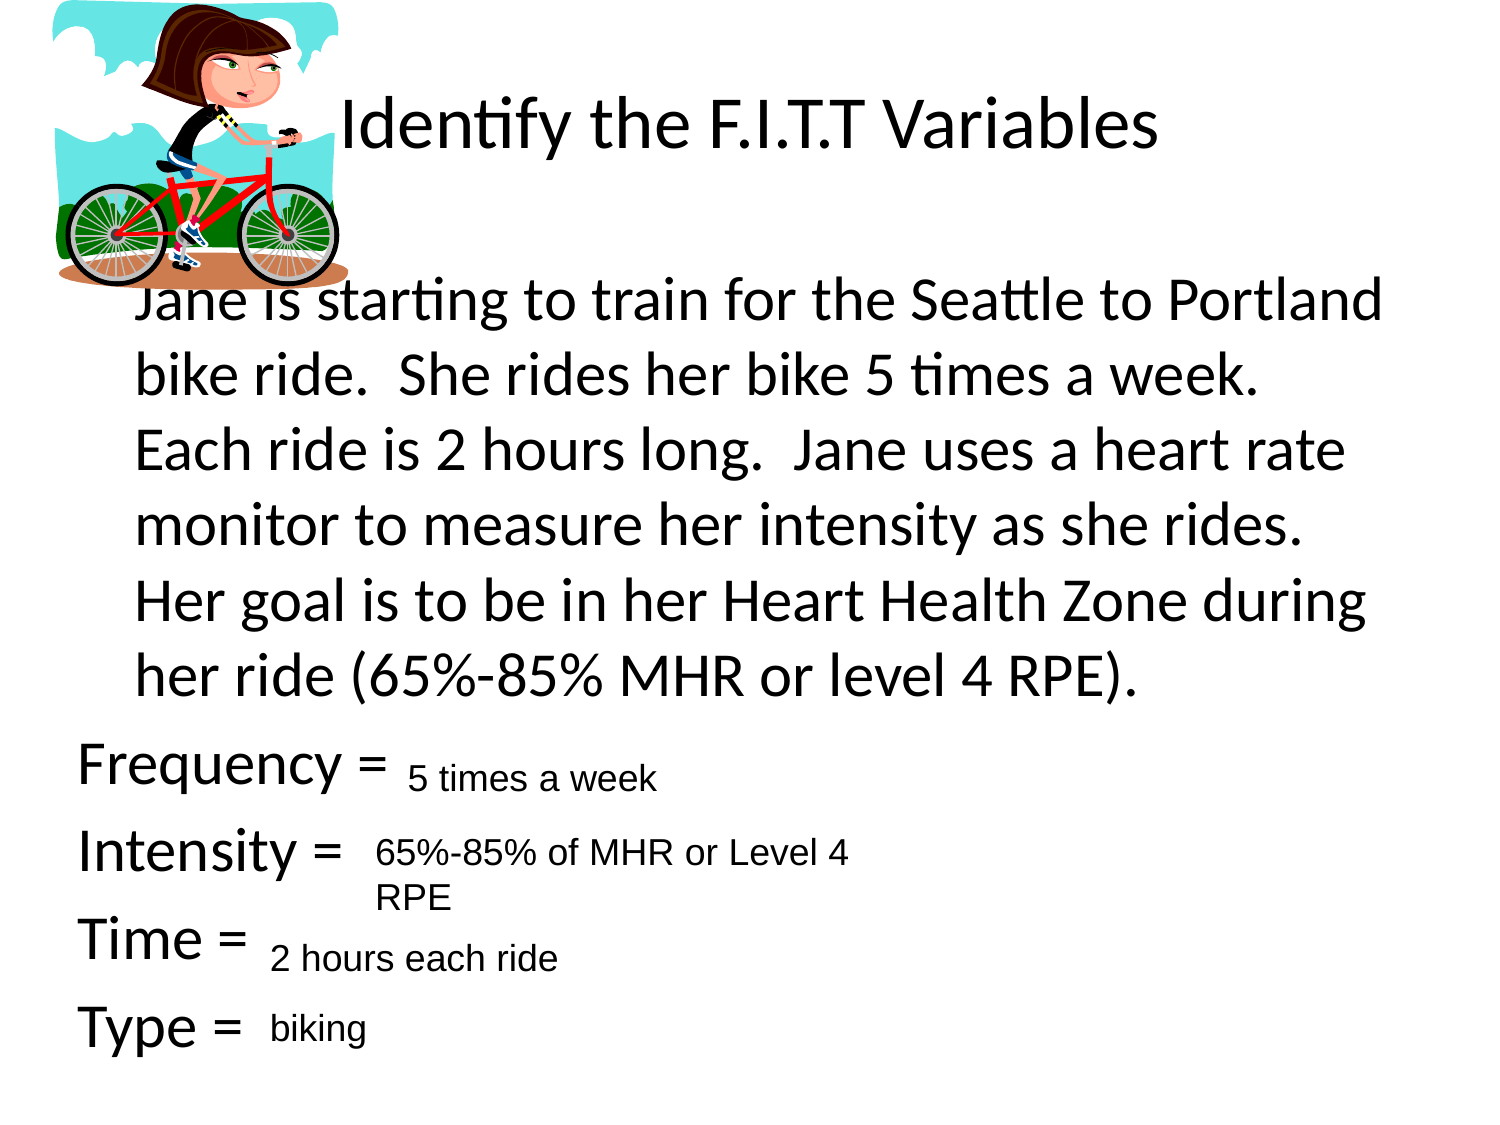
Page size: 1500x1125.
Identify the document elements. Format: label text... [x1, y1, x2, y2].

picture [49, 0, 349, 290]
list Jane is starting to train for the Seattle to Portland bike ride. She rides her bike 5 times a week. Each ride is 2 hours long. Jane uses a heart rate monitor to measure her intensity as she rides. Her goal is to be in her Heart Health Zone during her ride (65%-85% MHR or level 4 RPE). Frequency = Intensity = Time = Type = [62, 249, 1413, 1083]
text_box biking [255, 997, 561, 1057]
text_box 5 times a week [393, 747, 743, 807]
text_box 65%-85% of MHR or Level 4 RPE [360, 820, 911, 926]
title Identify the F.I.T.T Variables [353, 24, 1425, 213]
text_box 2 hours each ride [255, 926, 655, 987]
